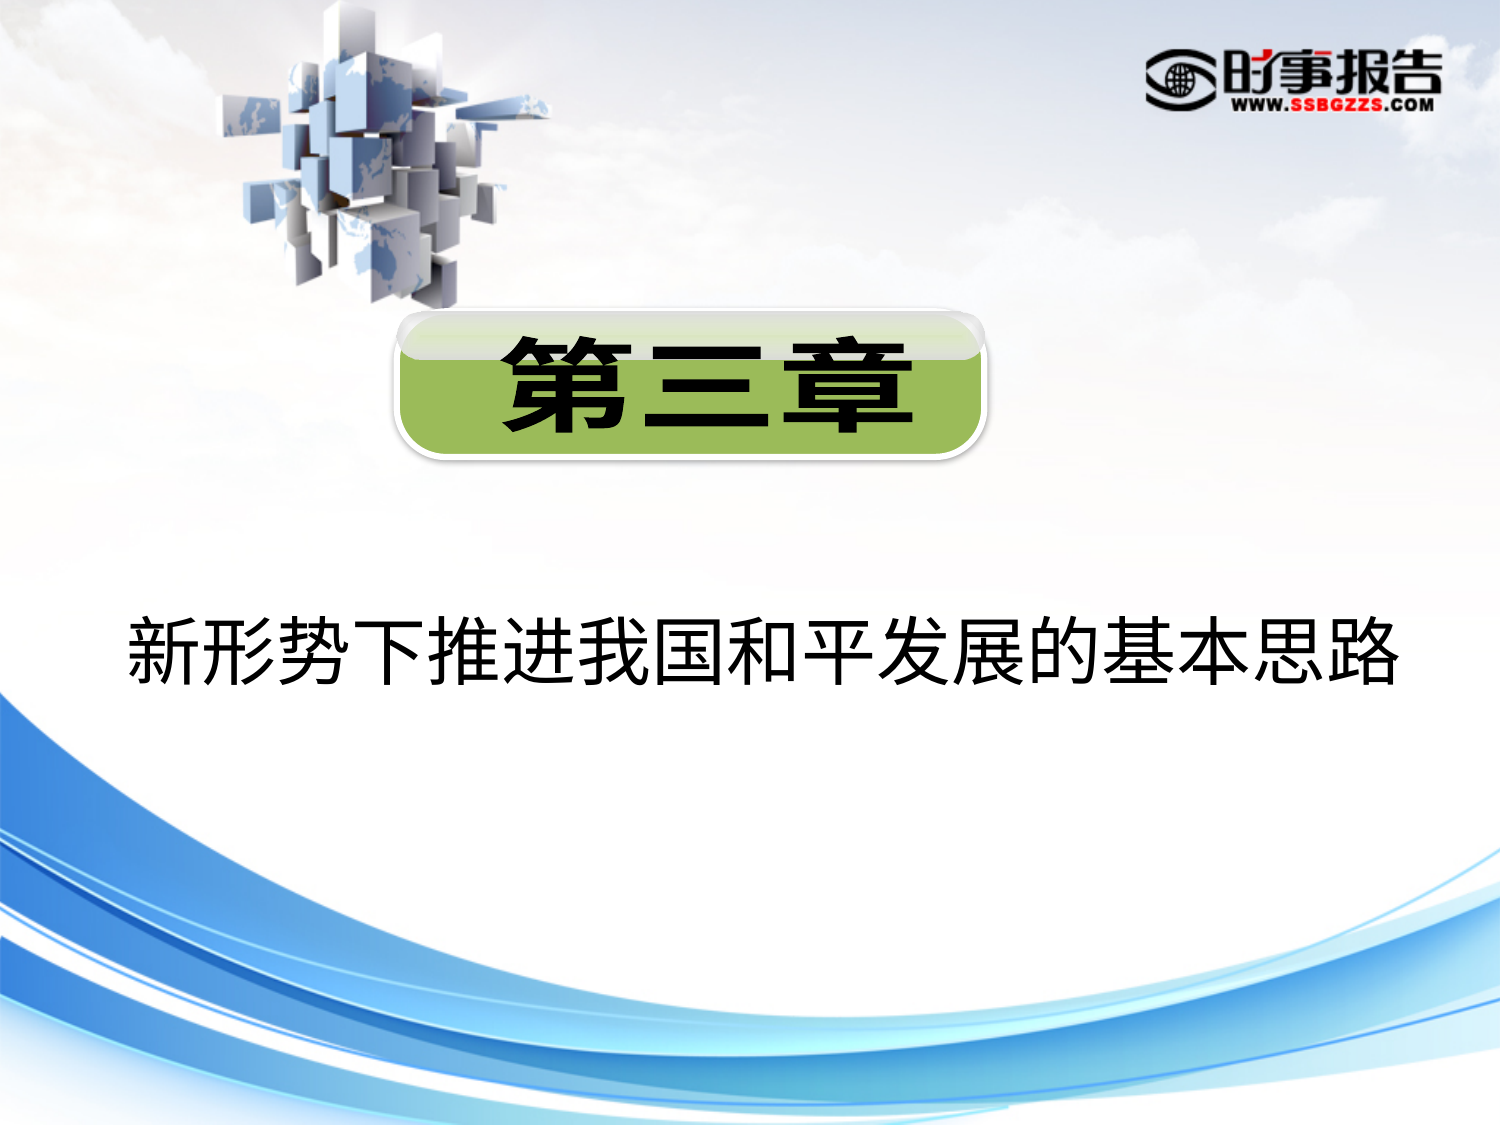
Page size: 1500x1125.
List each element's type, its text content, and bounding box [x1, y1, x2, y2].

text_box 新形势下推进我国和平发展的基本思路 [111, 597, 1417, 702]
picture [0, 0, 1500, 1125]
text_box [396, 311, 985, 458]
